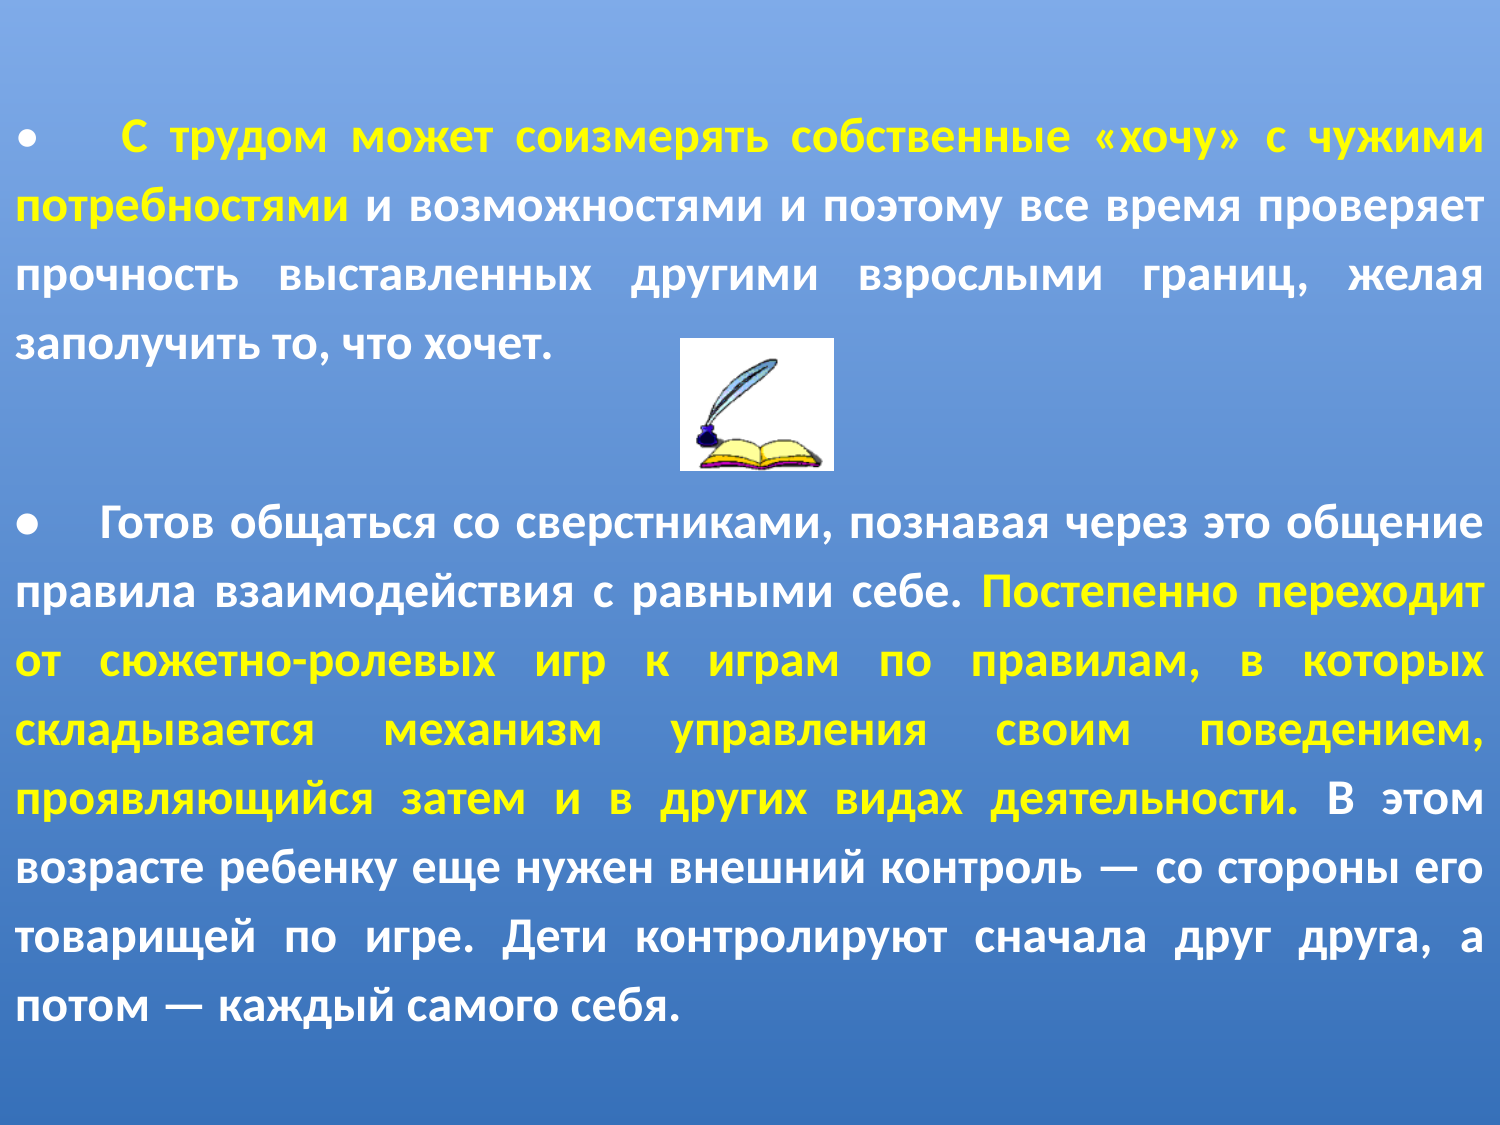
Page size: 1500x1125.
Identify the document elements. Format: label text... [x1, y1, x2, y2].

picture [23, 23, 1483, 1107]
text_box • С трудом может соизмерять собственные «хочу» с чужими потребностями и возможностями и поэтому все время проверяет прочность выставленных другими взрослыми границ, желая заполучить то, что хочет. • Готов общаться со сверстниками, познавая через это общение правила взаимодействия с равными себе. Постепенно переходит от сюжетно-ролевых игр к играм по правилам, в которых складывается механизм управления своим поведением, проявляющийся затем и в других видах деятельности. В этом возрасте ребенку еще нужен внешний контроль — со стороны его товарищей по игре. Дети контролируют сначала друг друга, а потом — каждый самого себя. [0, 0, 1500, 1125]
